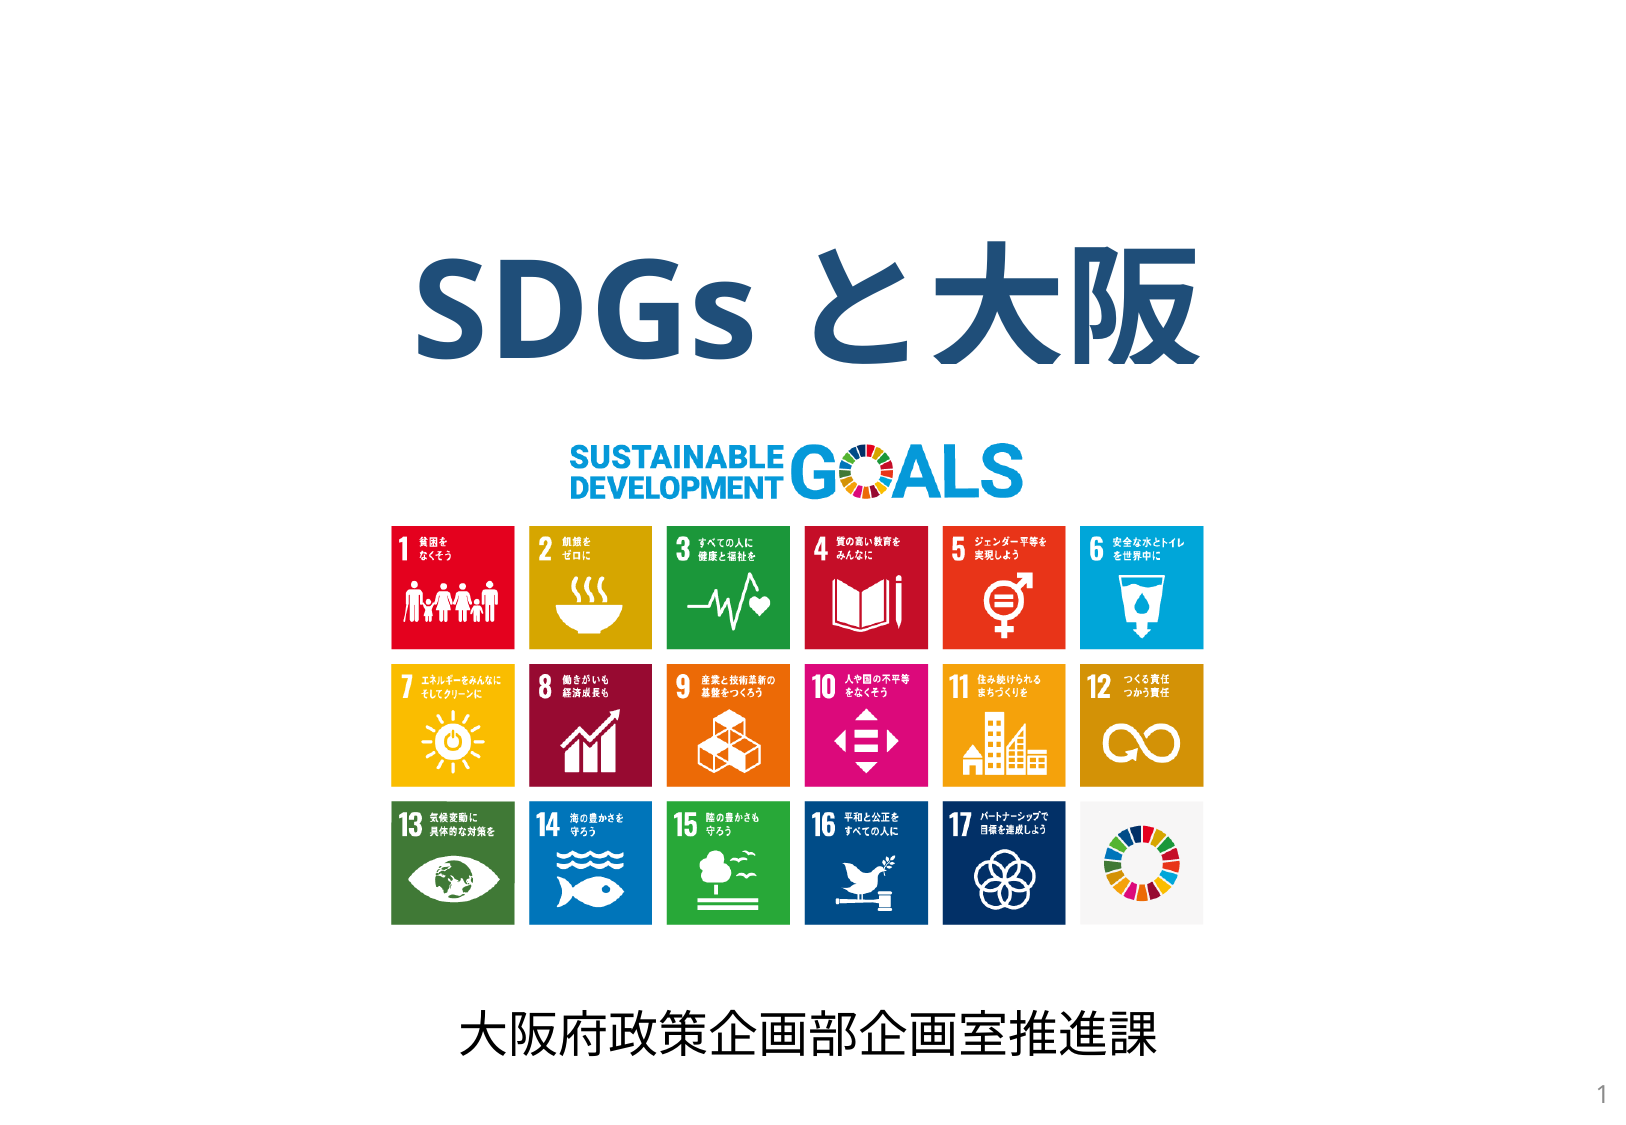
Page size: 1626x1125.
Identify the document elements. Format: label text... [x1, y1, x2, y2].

subtitle 大阪府政策企画部企画室推進課 [198, 964, 1418, 1073]
slide_number 1 [1259, 1065, 1625, 1125]
picture [352, 364, 1243, 994]
title SDGsと大阪 [116, 55, 1500, 469]
